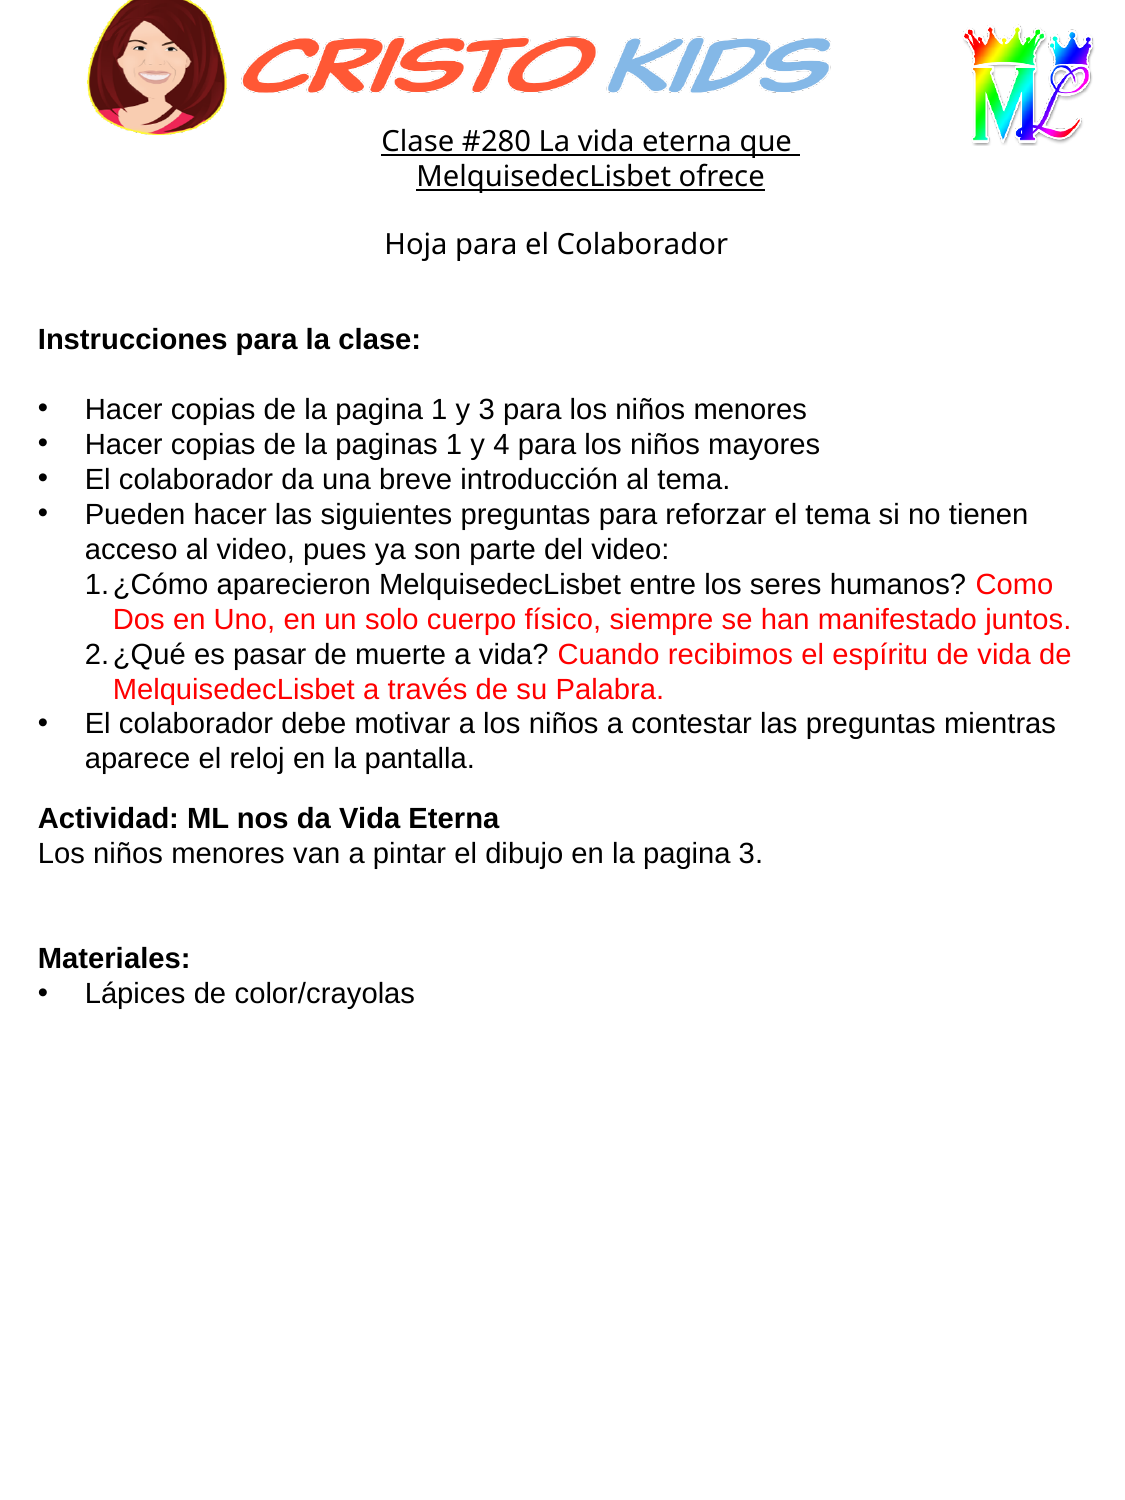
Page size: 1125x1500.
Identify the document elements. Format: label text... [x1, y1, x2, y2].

text_box Hoja para el Colaborador [355, 218, 758, 269]
text_box Clase #280 La vida eterna que MelquisedecLisbet ofrece [302, 115, 879, 200]
picture [959, 21, 1097, 147]
text_box Instrucciones para la clase: Hacer copias de la pagina 1 y 3 para los niños menores Hacer copias de la paginas 1 y 4 para los niños mayores El colaborador da una breve introducción al tema. Pueden hacer las siguientes preguntas para reforzar el tema si no tienen acceso al video, pues ya son parte del video: ¿Cómo aparecieron MelquisedecLisbet entre los seres humanos? Como Dos en Uno, en un solo cuerpo físico, siempre se han manifestado juntos. ¿Qué es pasar de muerte a vida? Cuando recibimos el espíritu de vida de MelquisedecLisbet a través de su Palabra. El colaborador debe motivar a los niños a contestar las preguntas mientras aparece el reloj en la pantalla. Actividad: ML nos da Vida Eterna Los niños menores van a pintar el dibujo en la pagina 3. Materiales: Lápices de color/crayolas [23, 312, 1090, 1052]
picture [54, 0, 848, 139]
